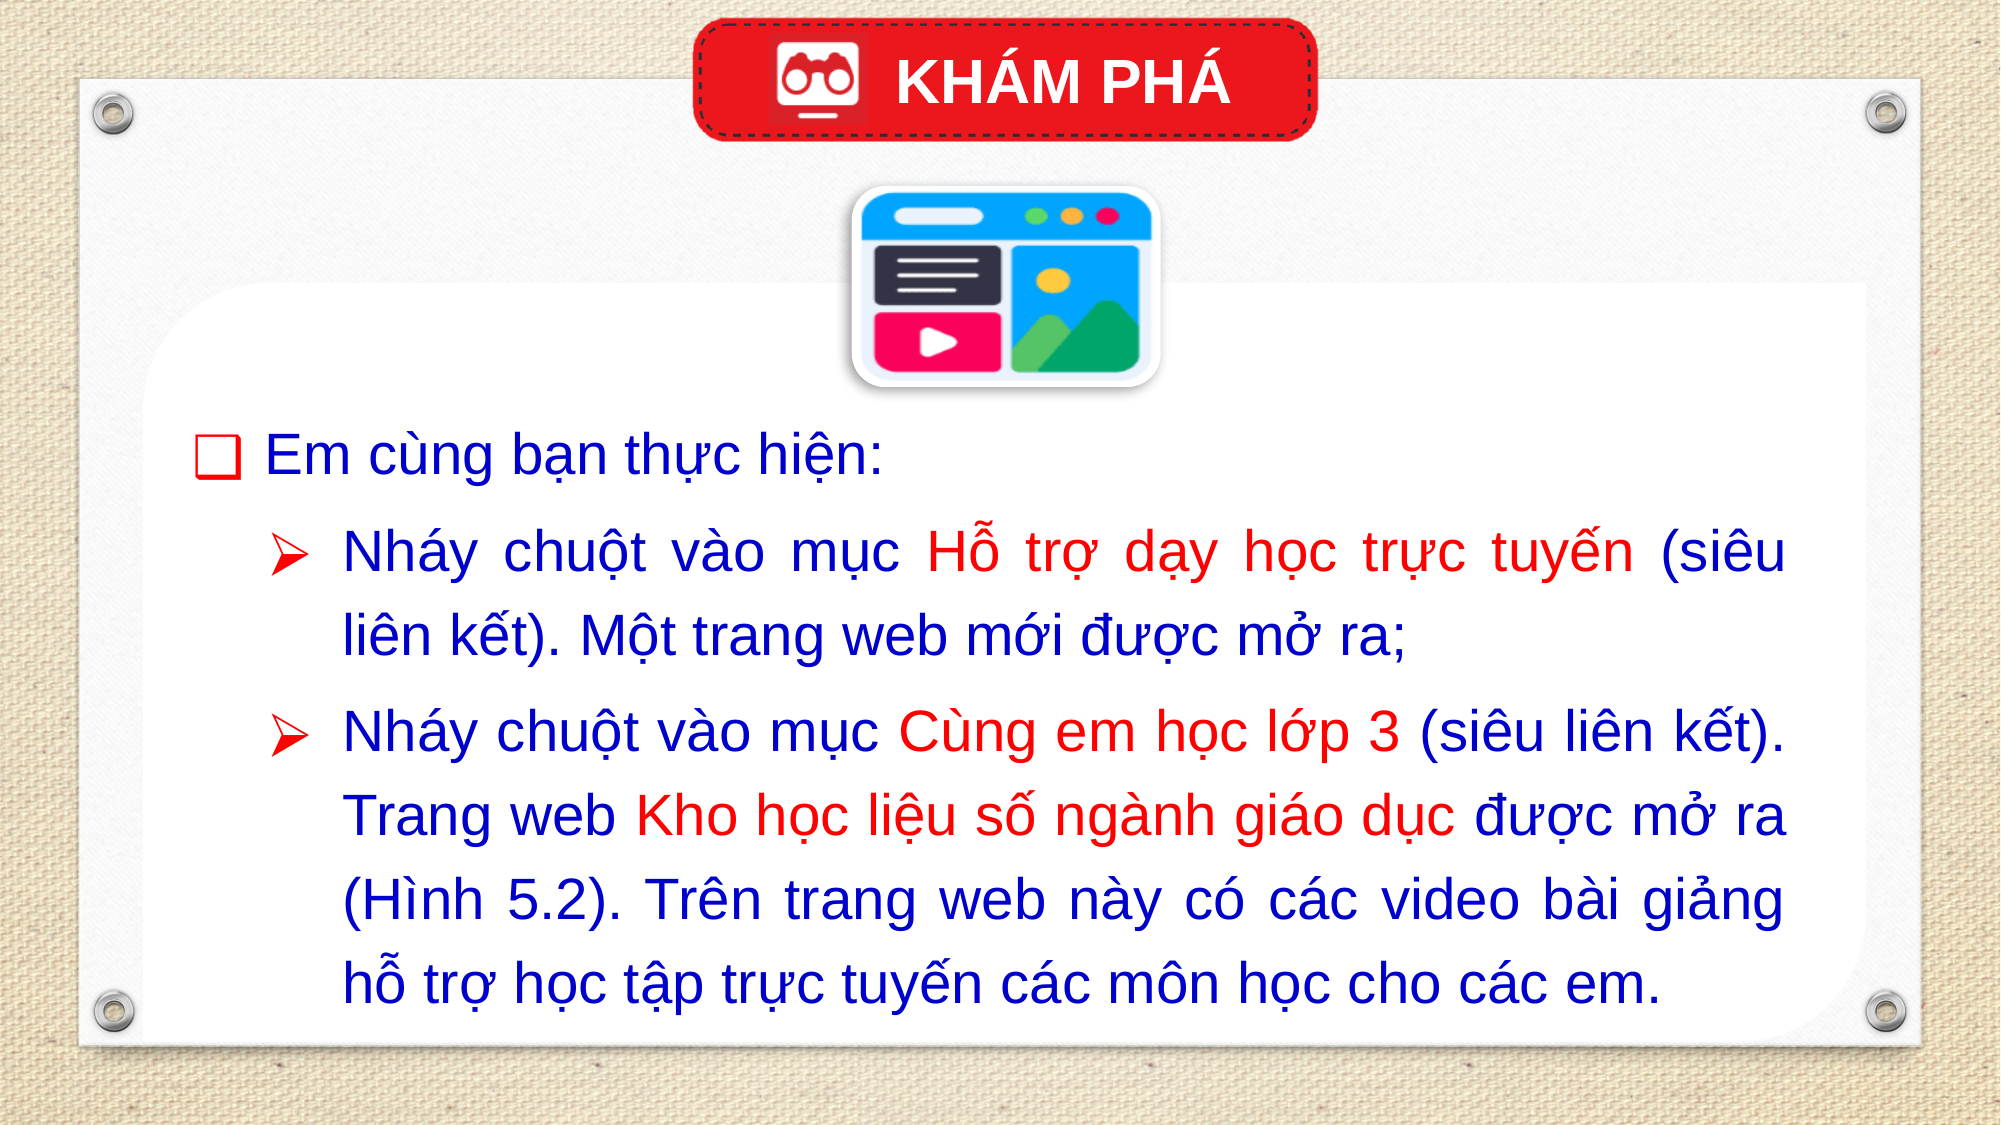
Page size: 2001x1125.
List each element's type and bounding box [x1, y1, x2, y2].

text_box [142, 282, 1866, 1042]
picture [0, 0, 2001, 1125]
